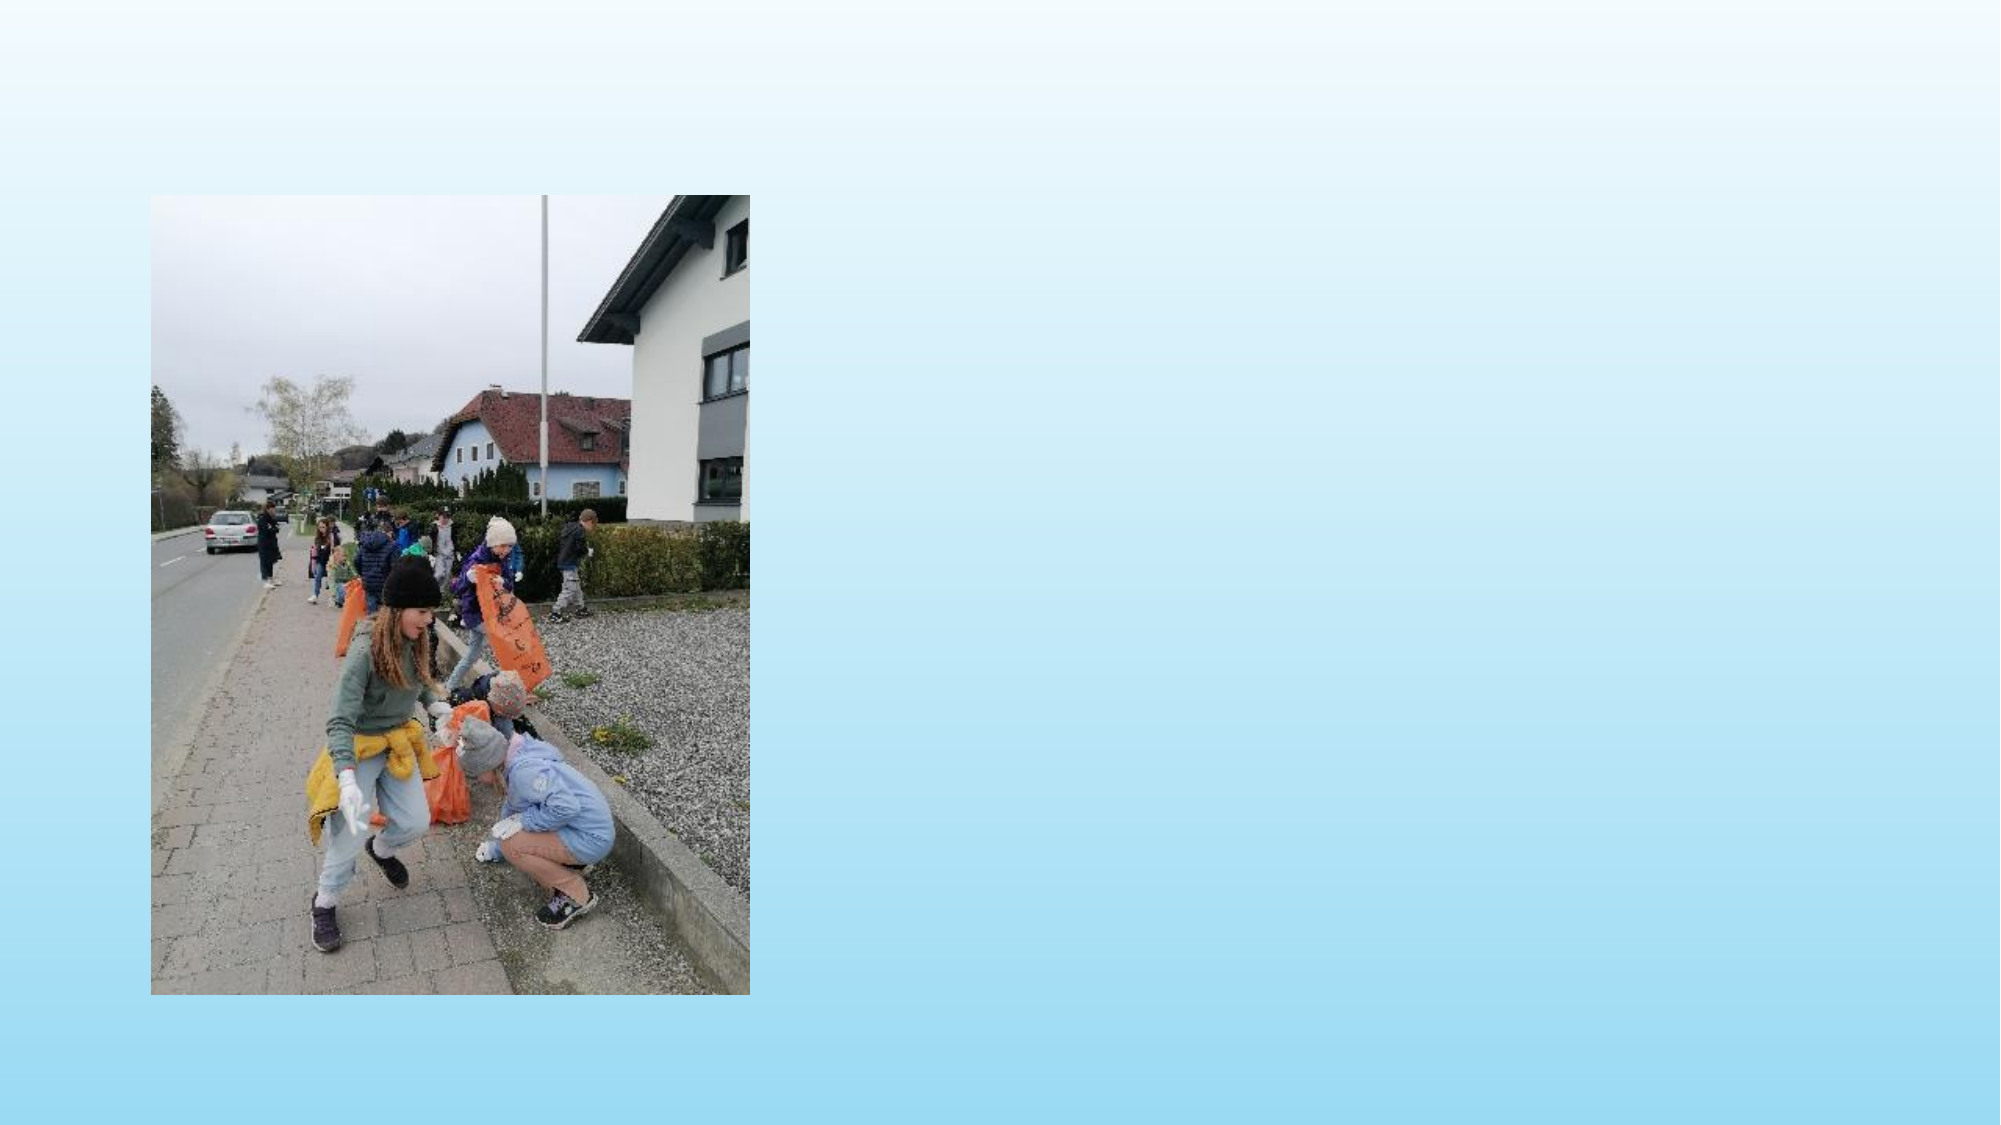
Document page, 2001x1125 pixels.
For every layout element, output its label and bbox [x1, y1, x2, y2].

picture [151, 195, 750, 995]
